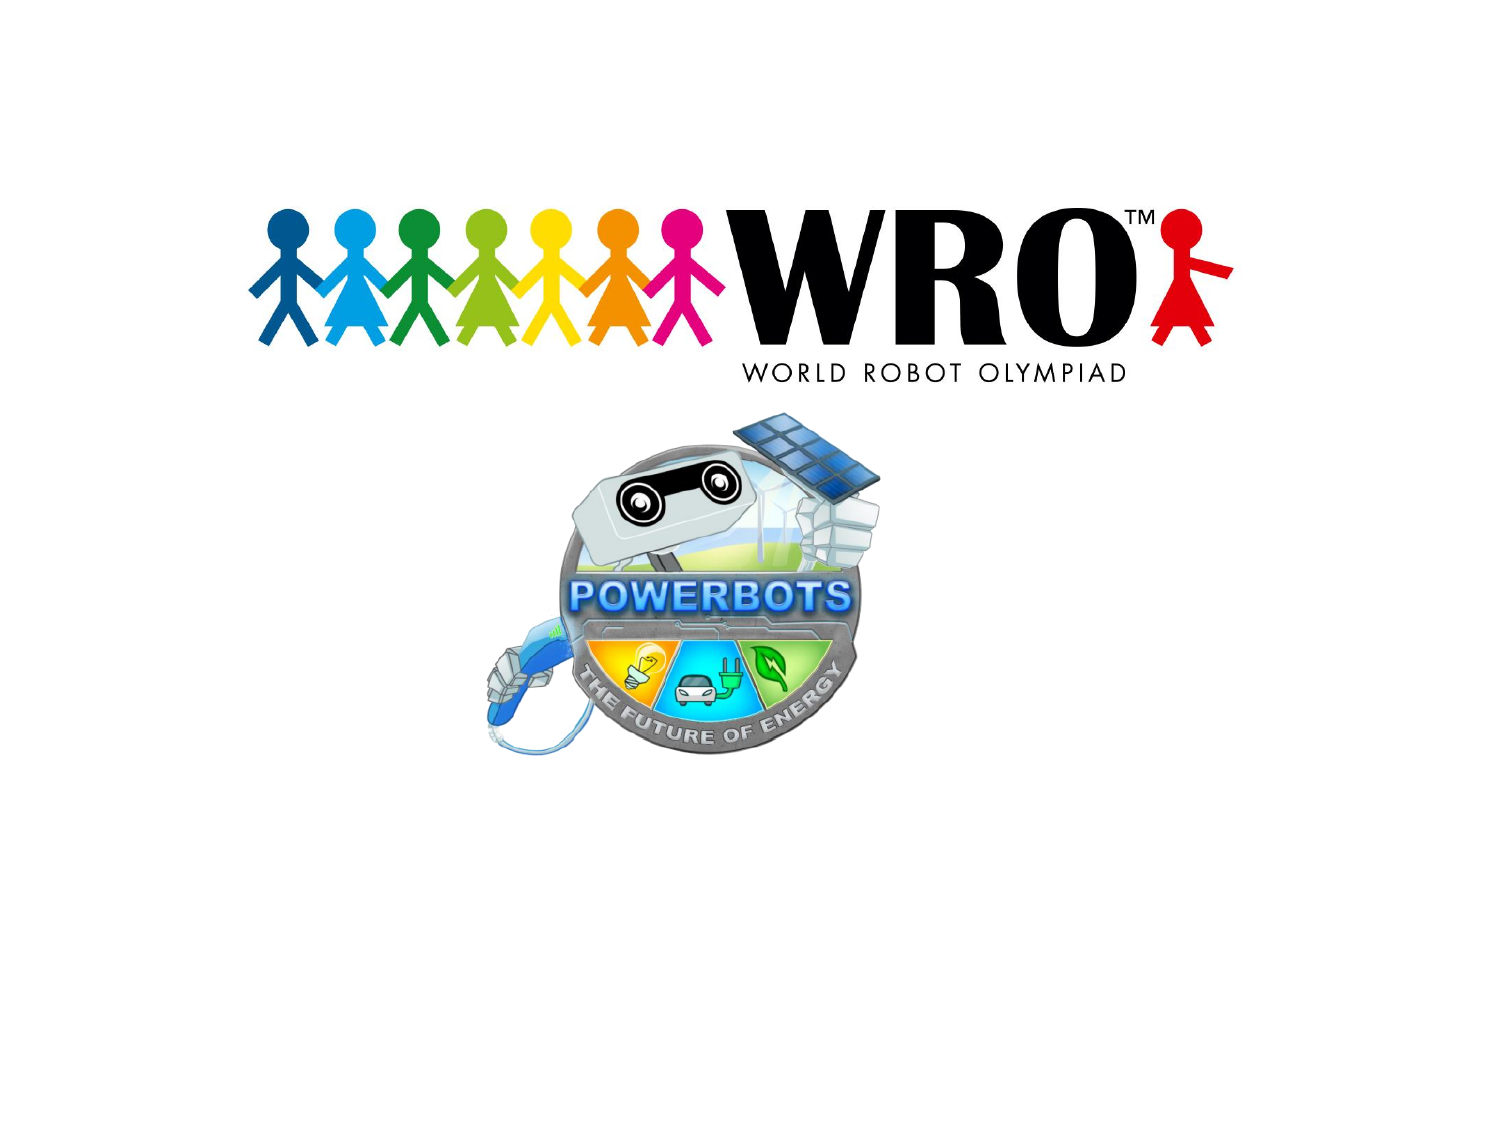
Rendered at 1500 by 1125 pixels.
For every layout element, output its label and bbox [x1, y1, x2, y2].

picture [218, 172, 1256, 794]
